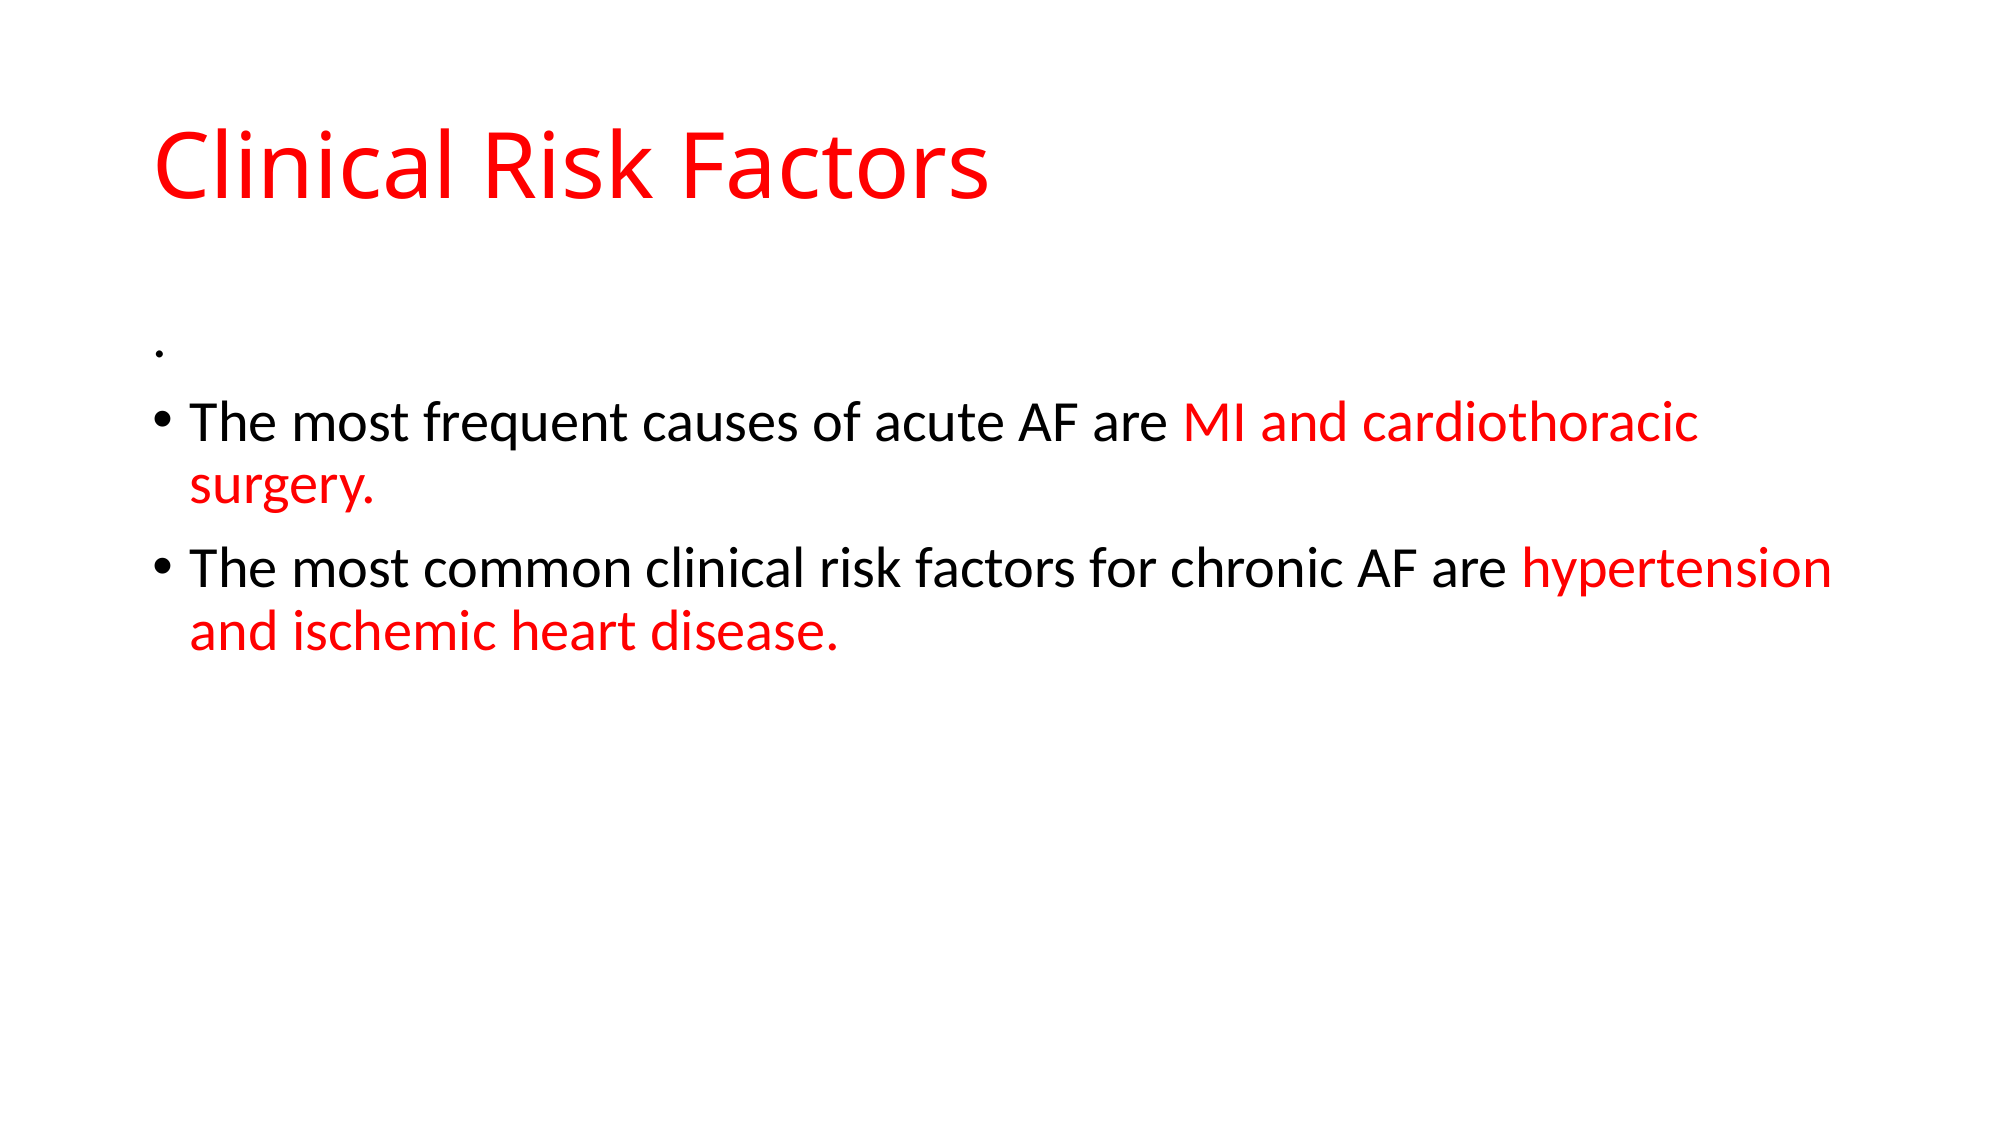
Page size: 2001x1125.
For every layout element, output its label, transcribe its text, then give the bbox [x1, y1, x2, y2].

title Clinical Risk Factors [137, 59, 1863, 278]
list . The most frequent causes of acute AF are MI and cardiothoracic surgery. The most common clinical risk factors for chronic AF are hypertension and ischemic heart disease. [137, 299, 1863, 1014]
